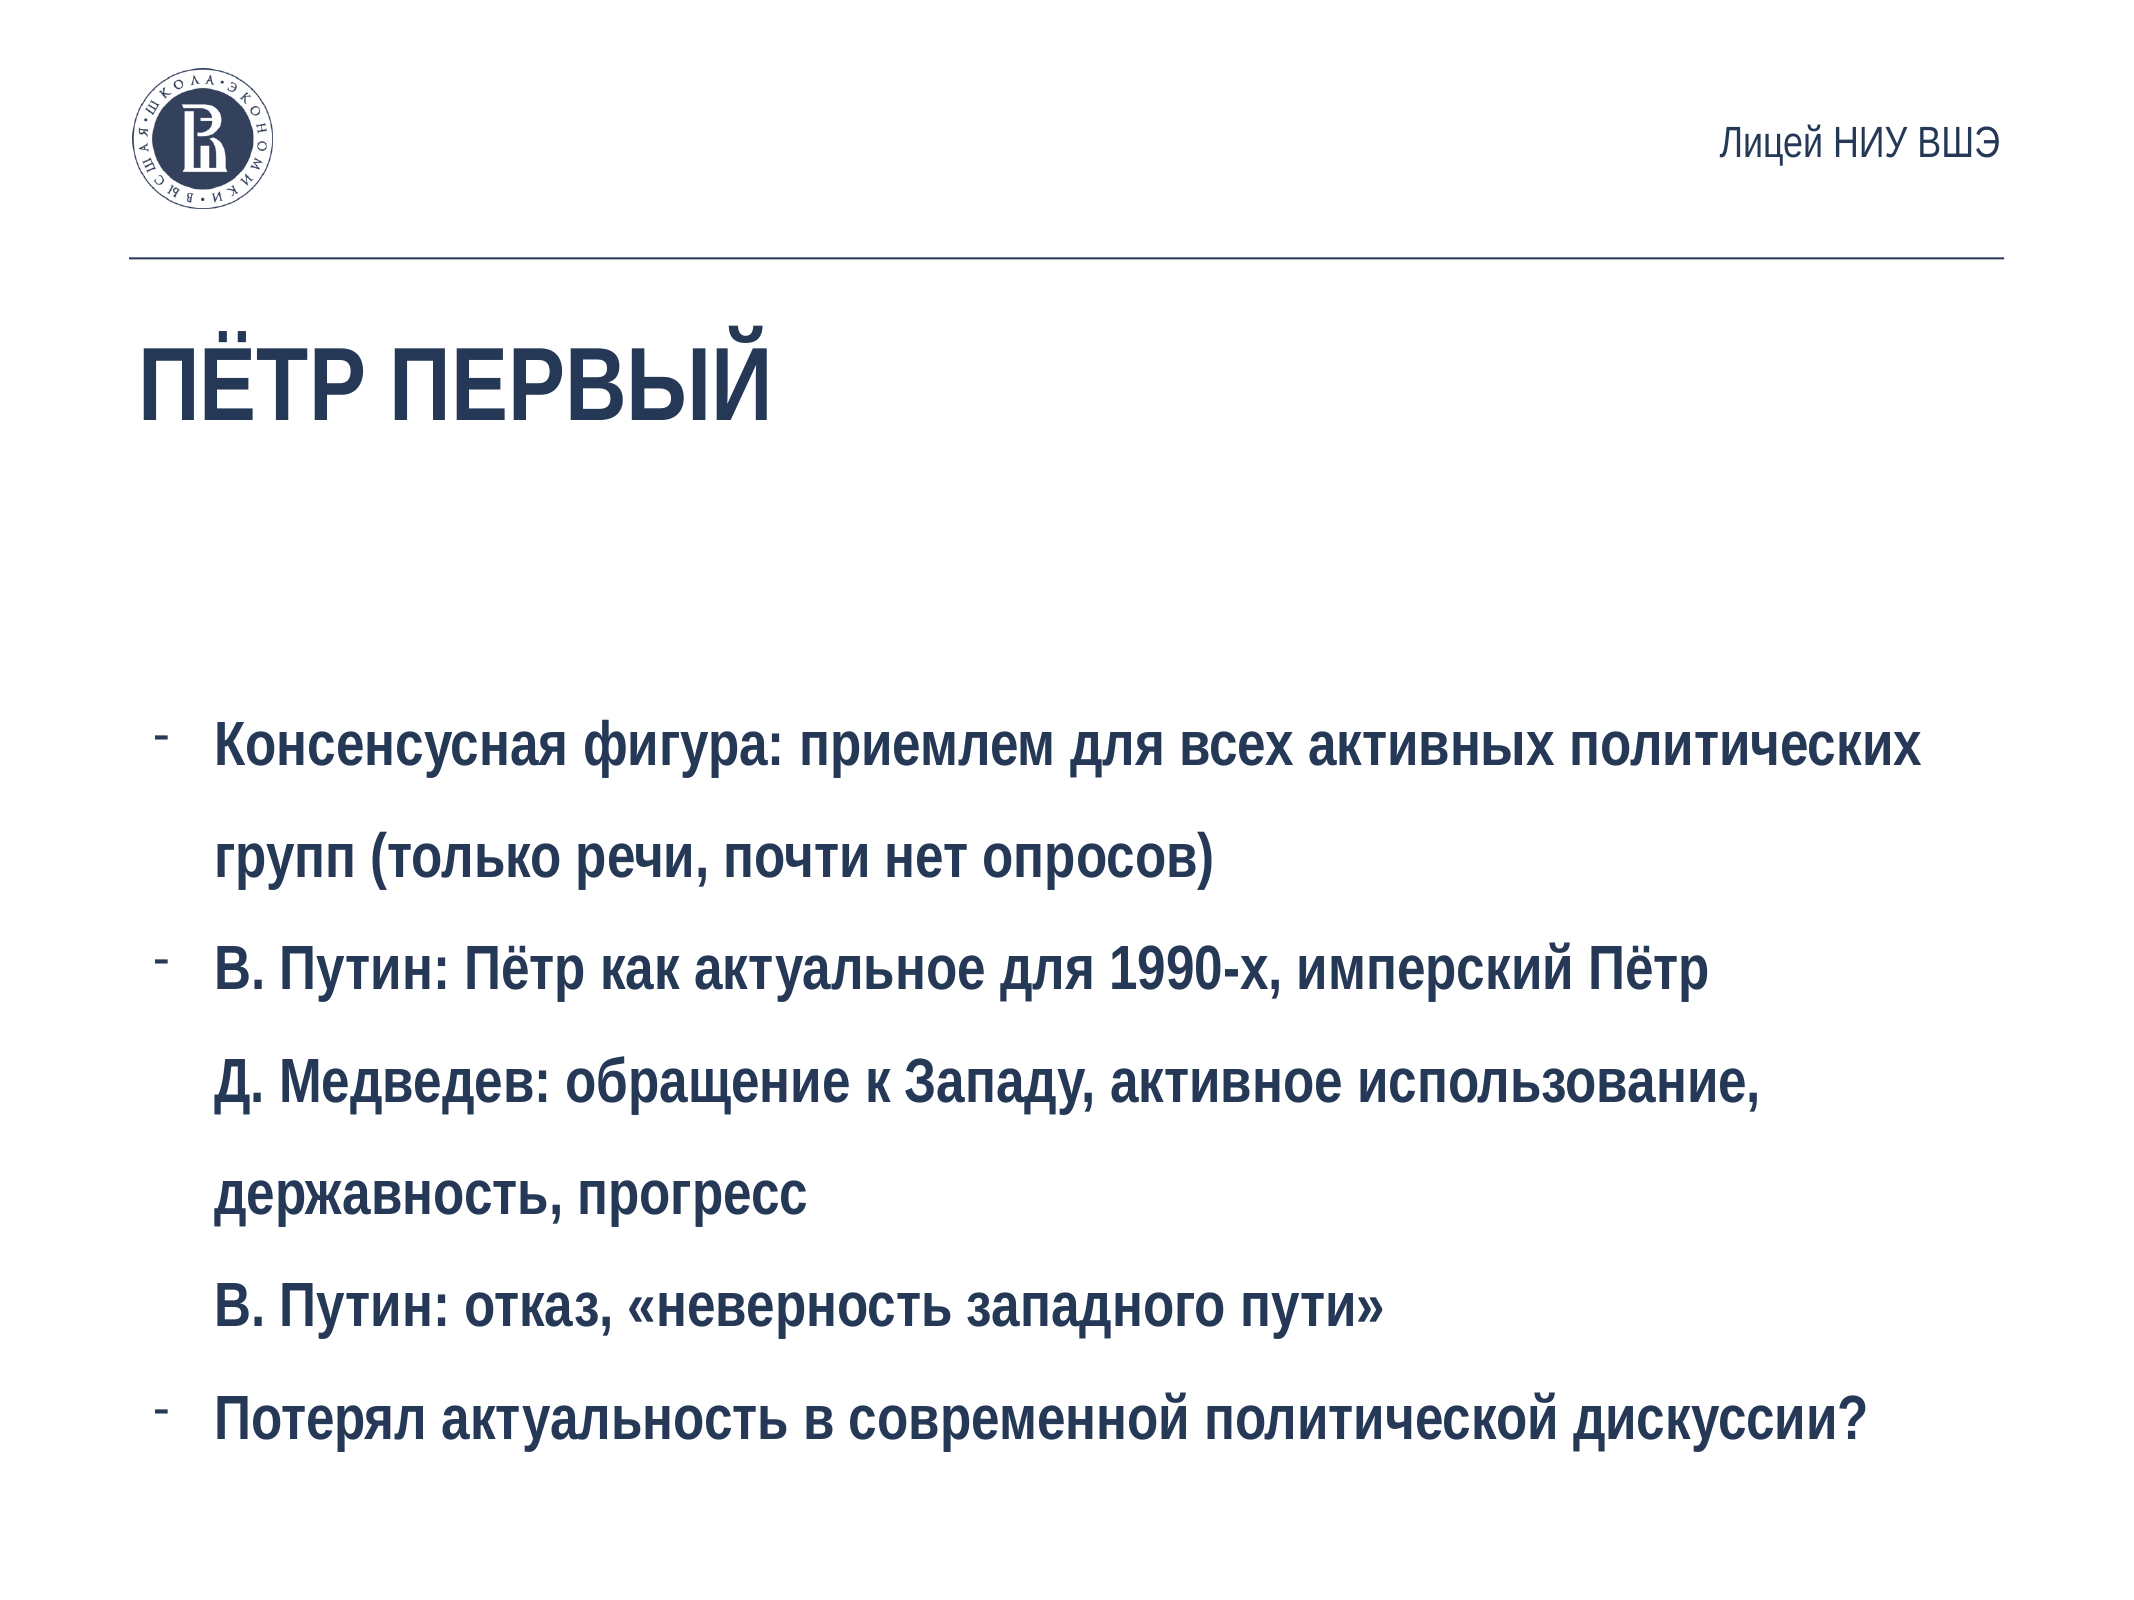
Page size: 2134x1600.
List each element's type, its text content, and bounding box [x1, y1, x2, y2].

text_box Лицей НИУ ВШЭ [682, 105, 2009, 175]
text_box Консенсусная фигура: приемлем для всех активных политических групп (только речи, почти нет опросов) В. Путин: Пётр как актуальное для 1990-х, имперский Пётр Д. Медведев: обращение к Западу, активное использование, державность, прогресс В. Путин: отказ, «неверность западного пути» Потерял актуальность в современной политической дискуссии? [145, 587, 1988, 1461]
picture [131, 68, 273, 209]
text_box ПЁТР ПЕРВЫЙ [130, 308, 1954, 464]
